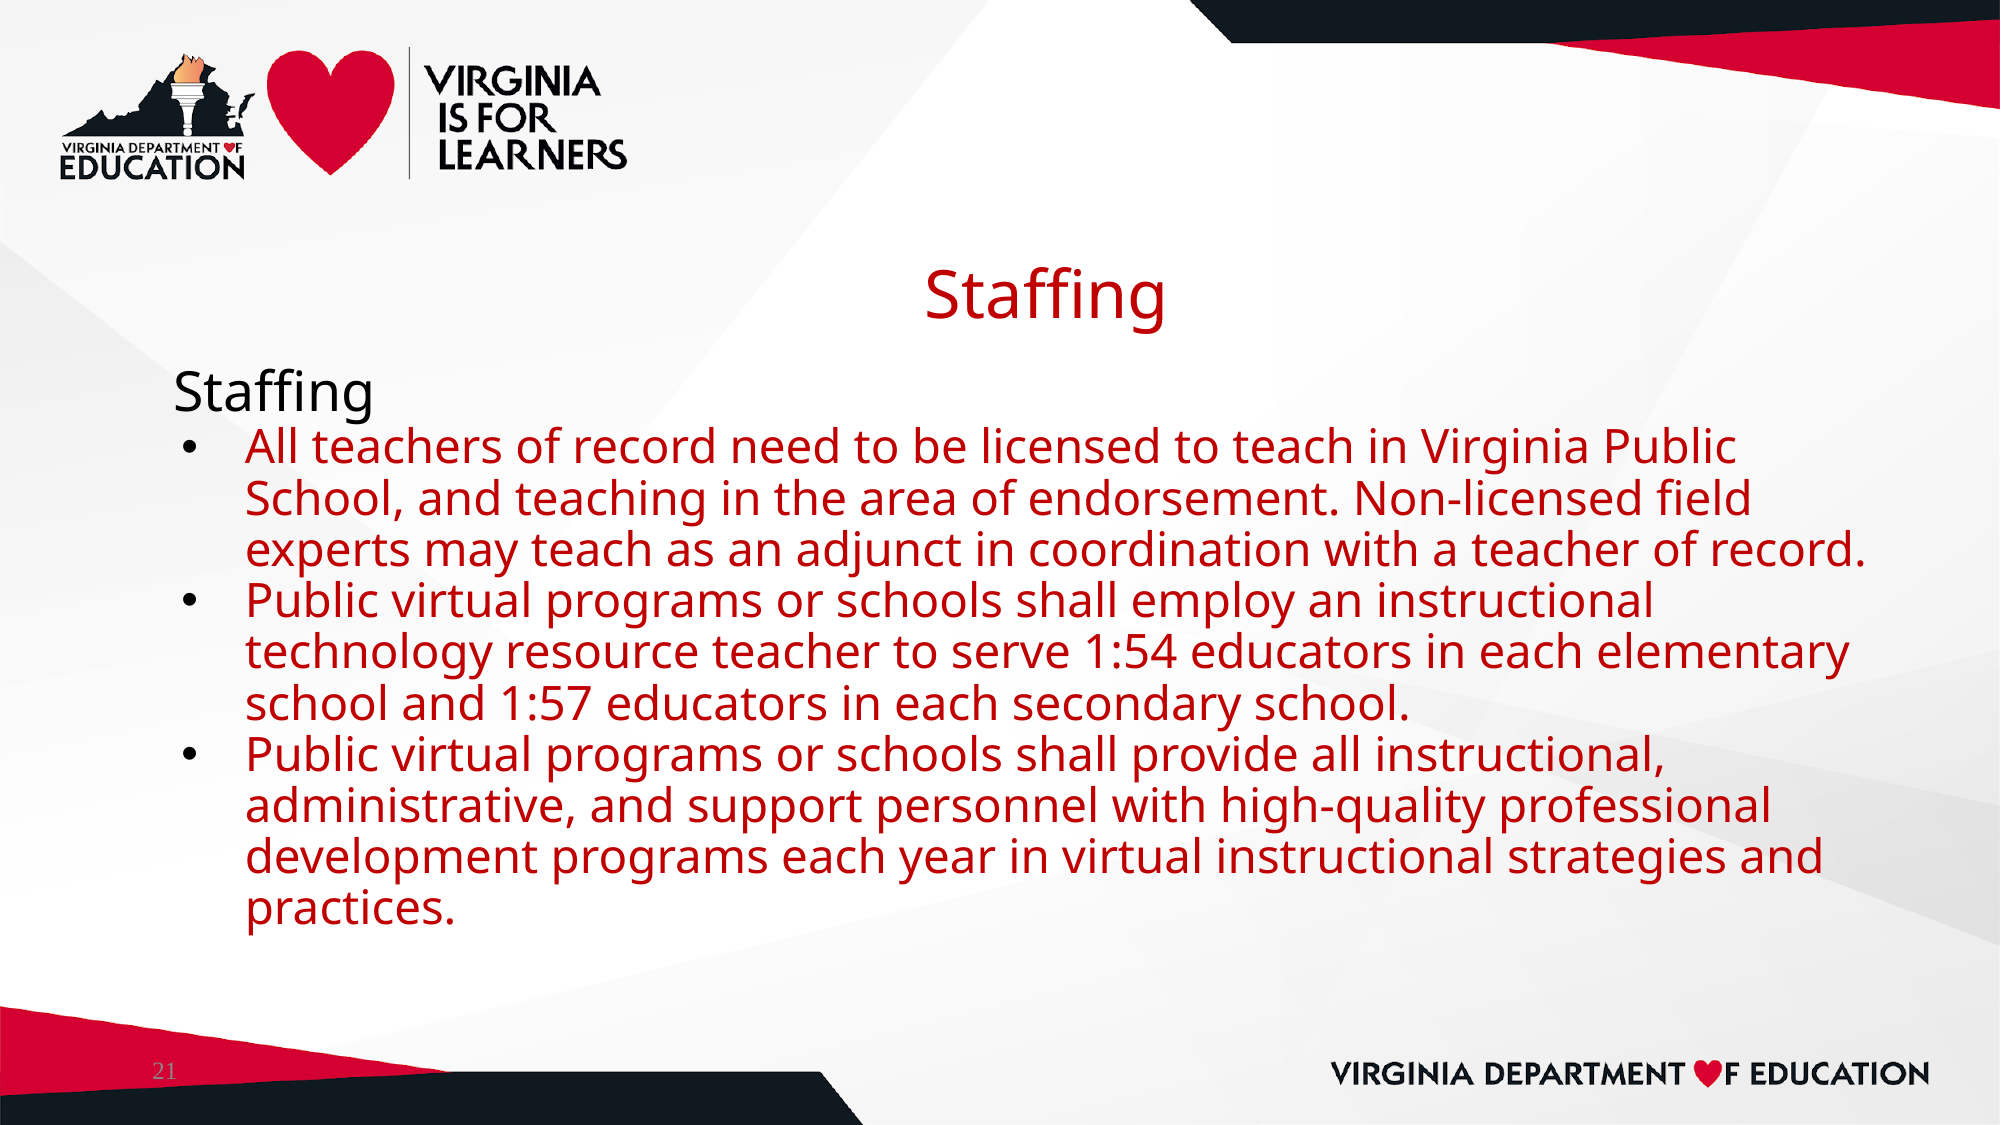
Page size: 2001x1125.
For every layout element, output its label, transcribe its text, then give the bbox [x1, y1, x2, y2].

slide_number 21 [137, 1039, 588, 1100]
picture [0, 0, 2000, 1125]
subtitle Staffing All teachers of record need to be licensed to teach in Virginia Public School, and teaching in the area of endorsement. Non-licensed field experts may teach as an adjunct in coordination with a teacher of record. Public virtual programs or schools shall employ an instructional technology resource teacher to serve 1:54 educators in each elementary school and 1:57 educators in each secondary school. Public virtual programs or schools shall provide all instructional, administrative, and support personnel with high-quality professional development programs each year in virtual instructional strategies and practices. [158, 355, 1903, 991]
title Staffing [296, 187, 1797, 341]
